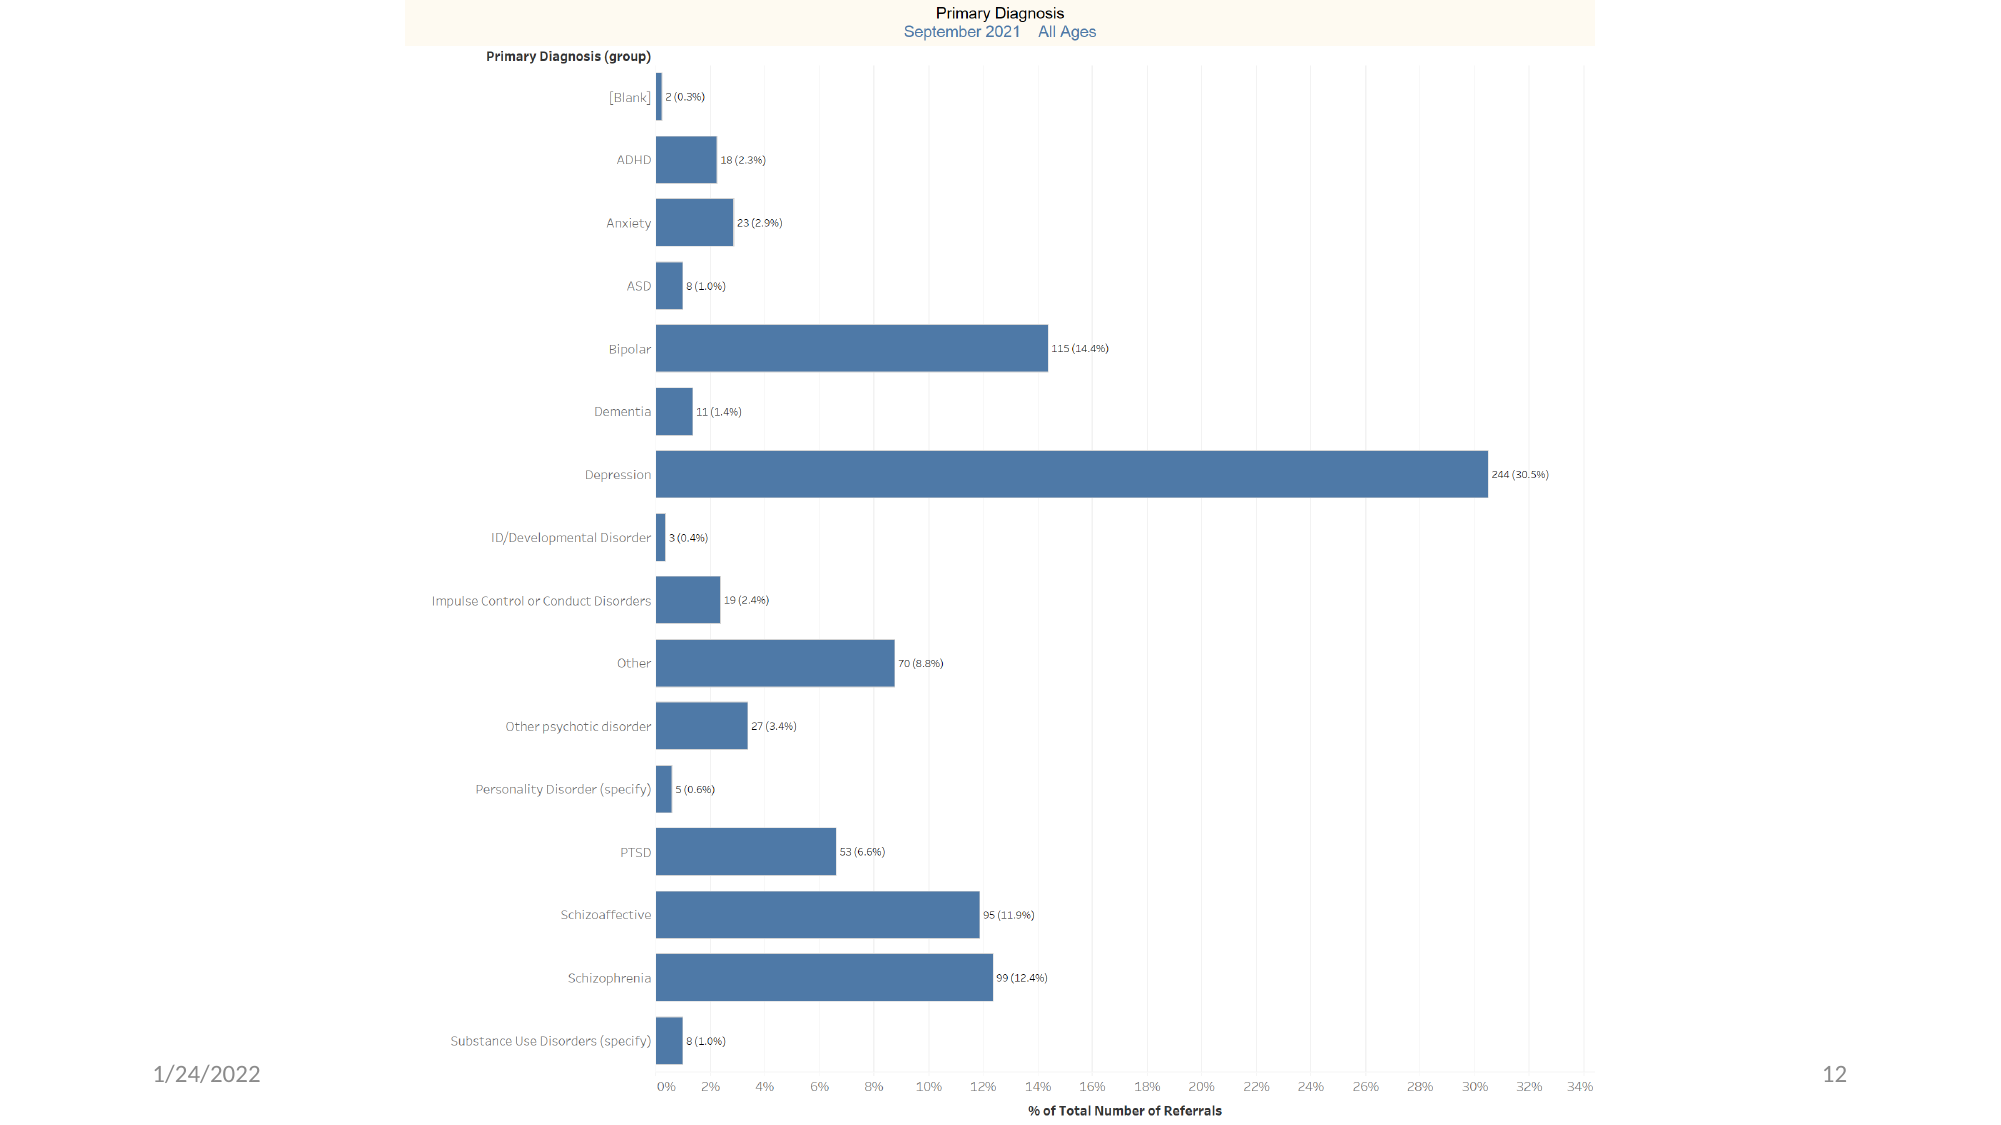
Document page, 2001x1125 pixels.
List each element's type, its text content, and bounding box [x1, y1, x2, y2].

picture [405, 0, 1595, 1125]
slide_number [137, 1042, 405, 1103]
slide_number 12 [1595, 1042, 1863, 1103]
